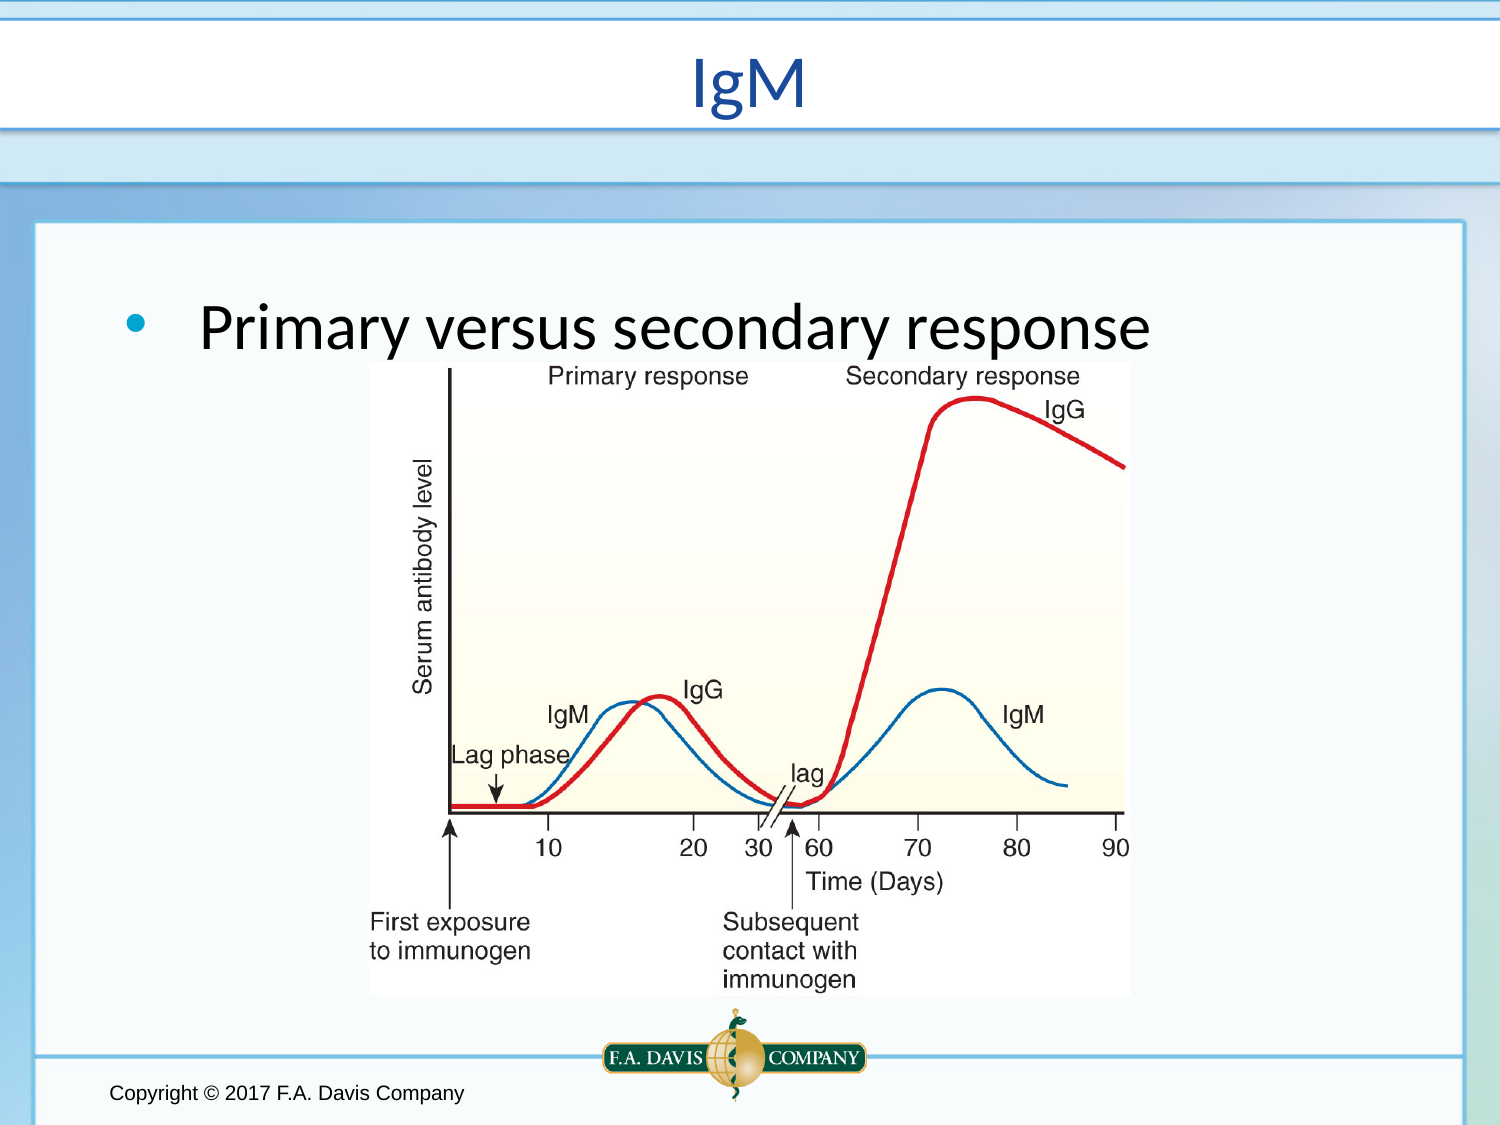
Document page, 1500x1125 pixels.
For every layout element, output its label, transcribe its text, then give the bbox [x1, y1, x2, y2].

title IgM [0, 21, 1500, 135]
picture [0, 0, 1500, 21]
list Primary versus secondary response [109, 275, 1400, 989]
picture [0, 135, 1500, 1125]
